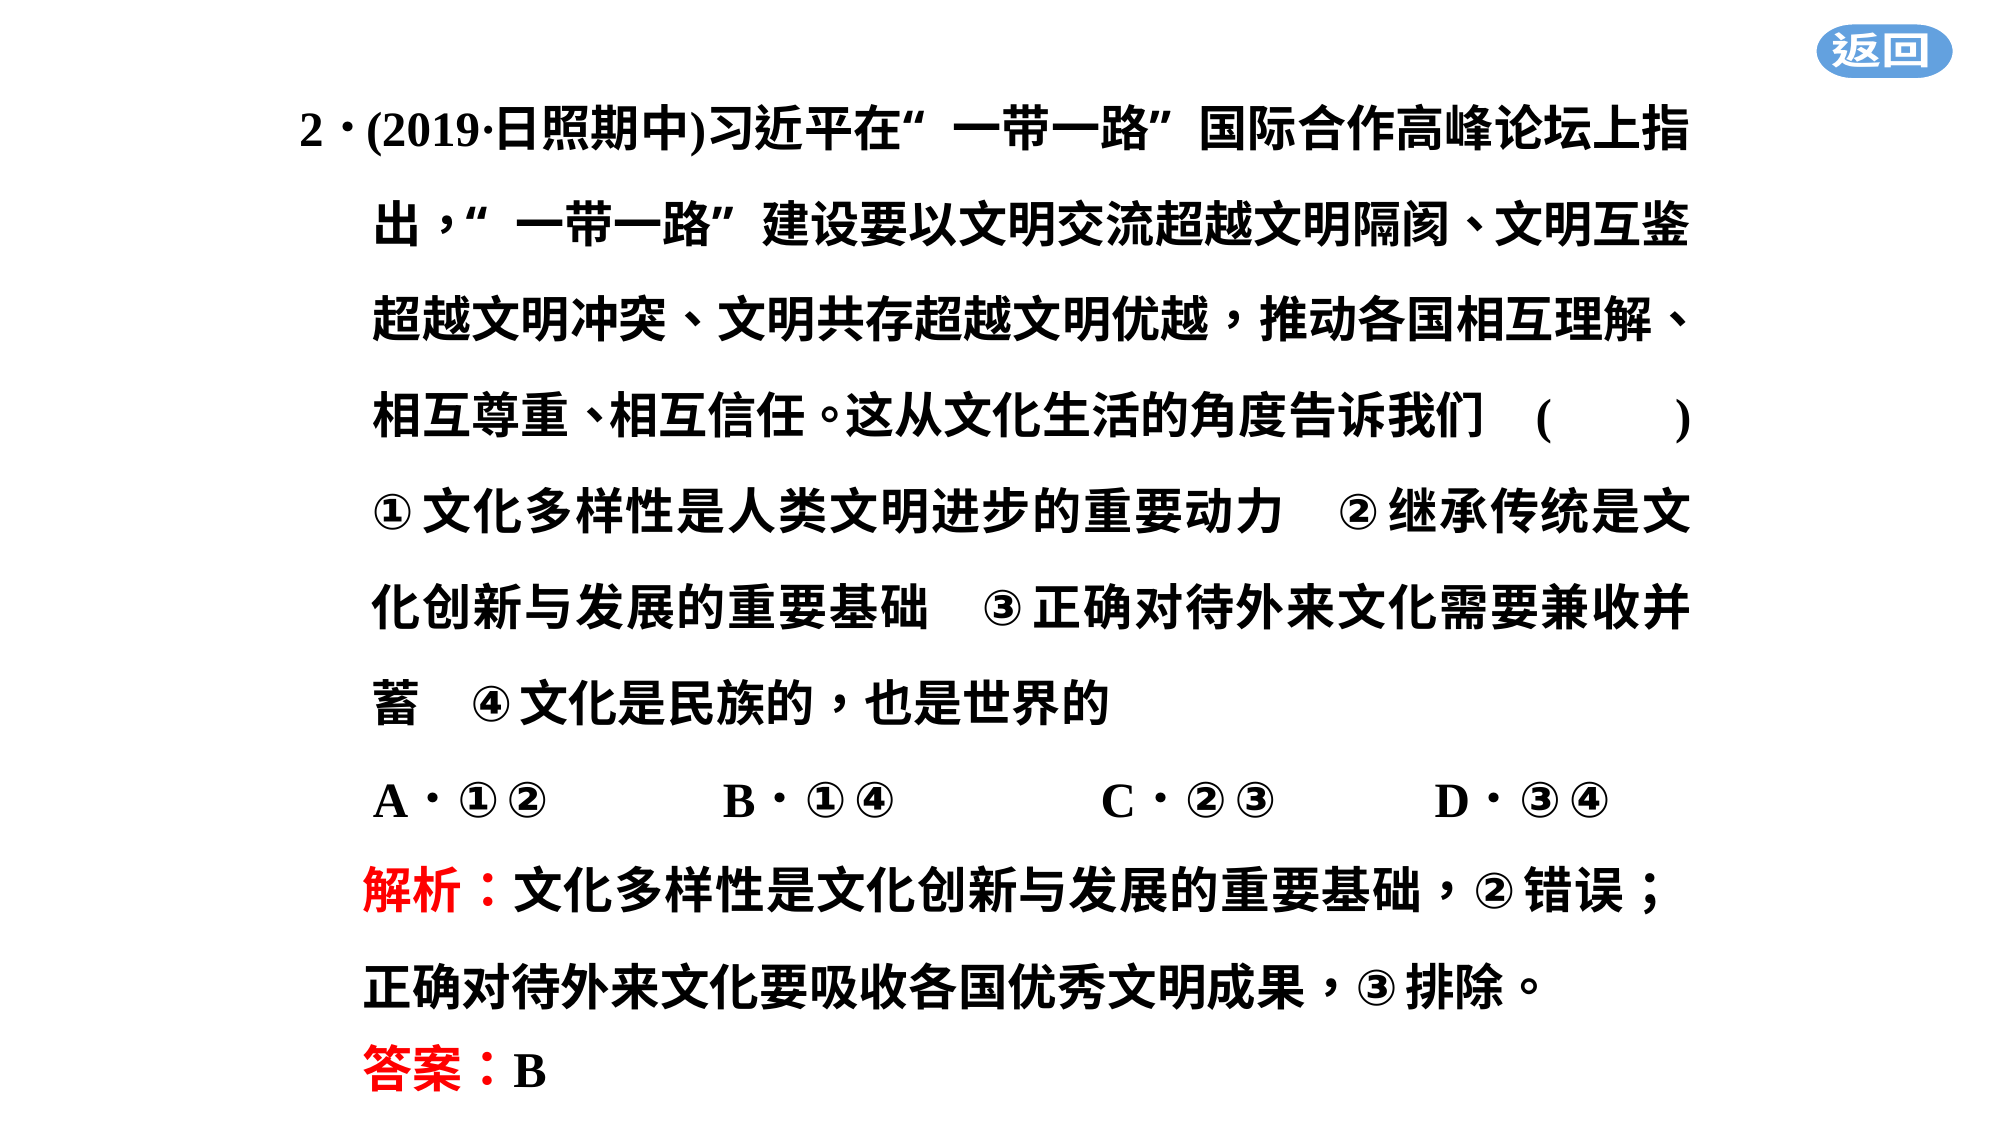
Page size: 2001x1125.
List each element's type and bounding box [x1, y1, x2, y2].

text_box [362, 858, 1676, 1052]
text_box [299, 96, 1691, 871]
text_box [362, 1037, 1238, 1103]
